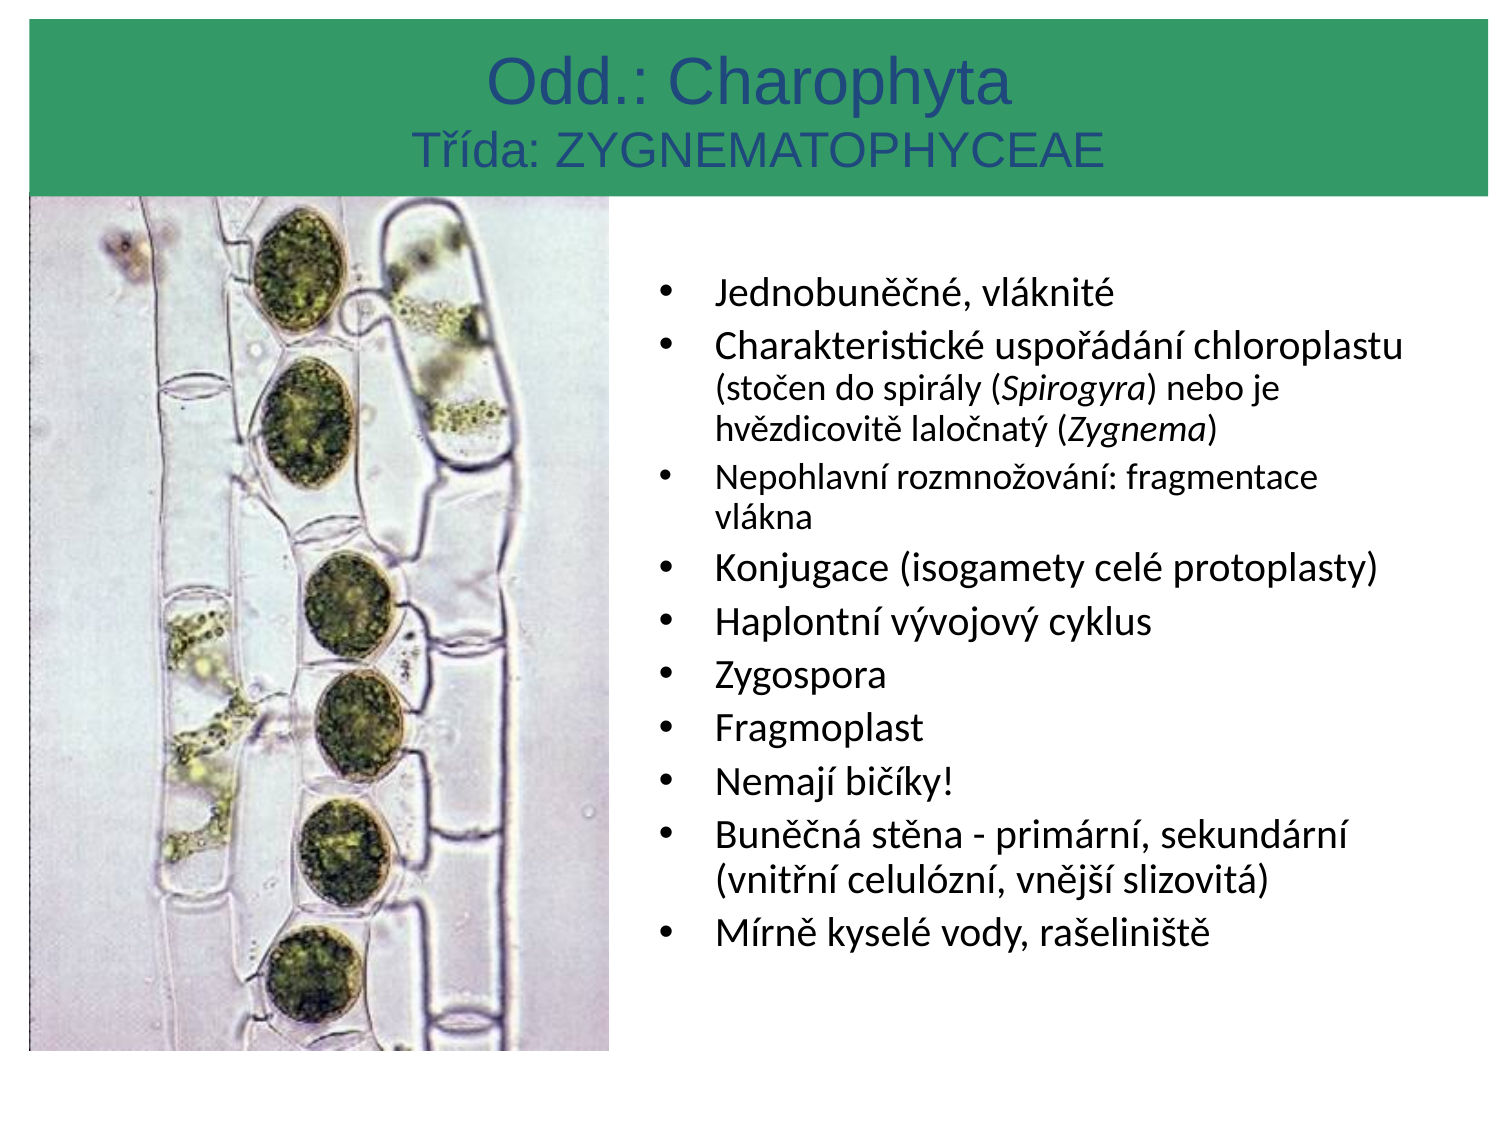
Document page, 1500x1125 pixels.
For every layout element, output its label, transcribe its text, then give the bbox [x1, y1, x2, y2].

picture [29, 192, 609, 1051]
text_box Odd.: Charophyta Třída: ZYGNEMATOPHYCEAE [29, 19, 1489, 197]
list Jednobuněčné, vláknité Charakteristické uspořádání chloroplastu (stočen do spirály (Spirogyra) nebo je hvězdicovitě laločnatý (Zygnema) Nepohlavní rozmnožování: fragmentace vlákna Konjugace (isogamety celé protoplasty) Haplontní vývojový cyklus Zygospora Fragmoplast Nemají bičíky! Buněčná stěna - primární, sekundární (vnitřní celulózní, vnější slizovitá) Mírně kyselé vody, rašeliniště [643, 262, 1425, 1005]
